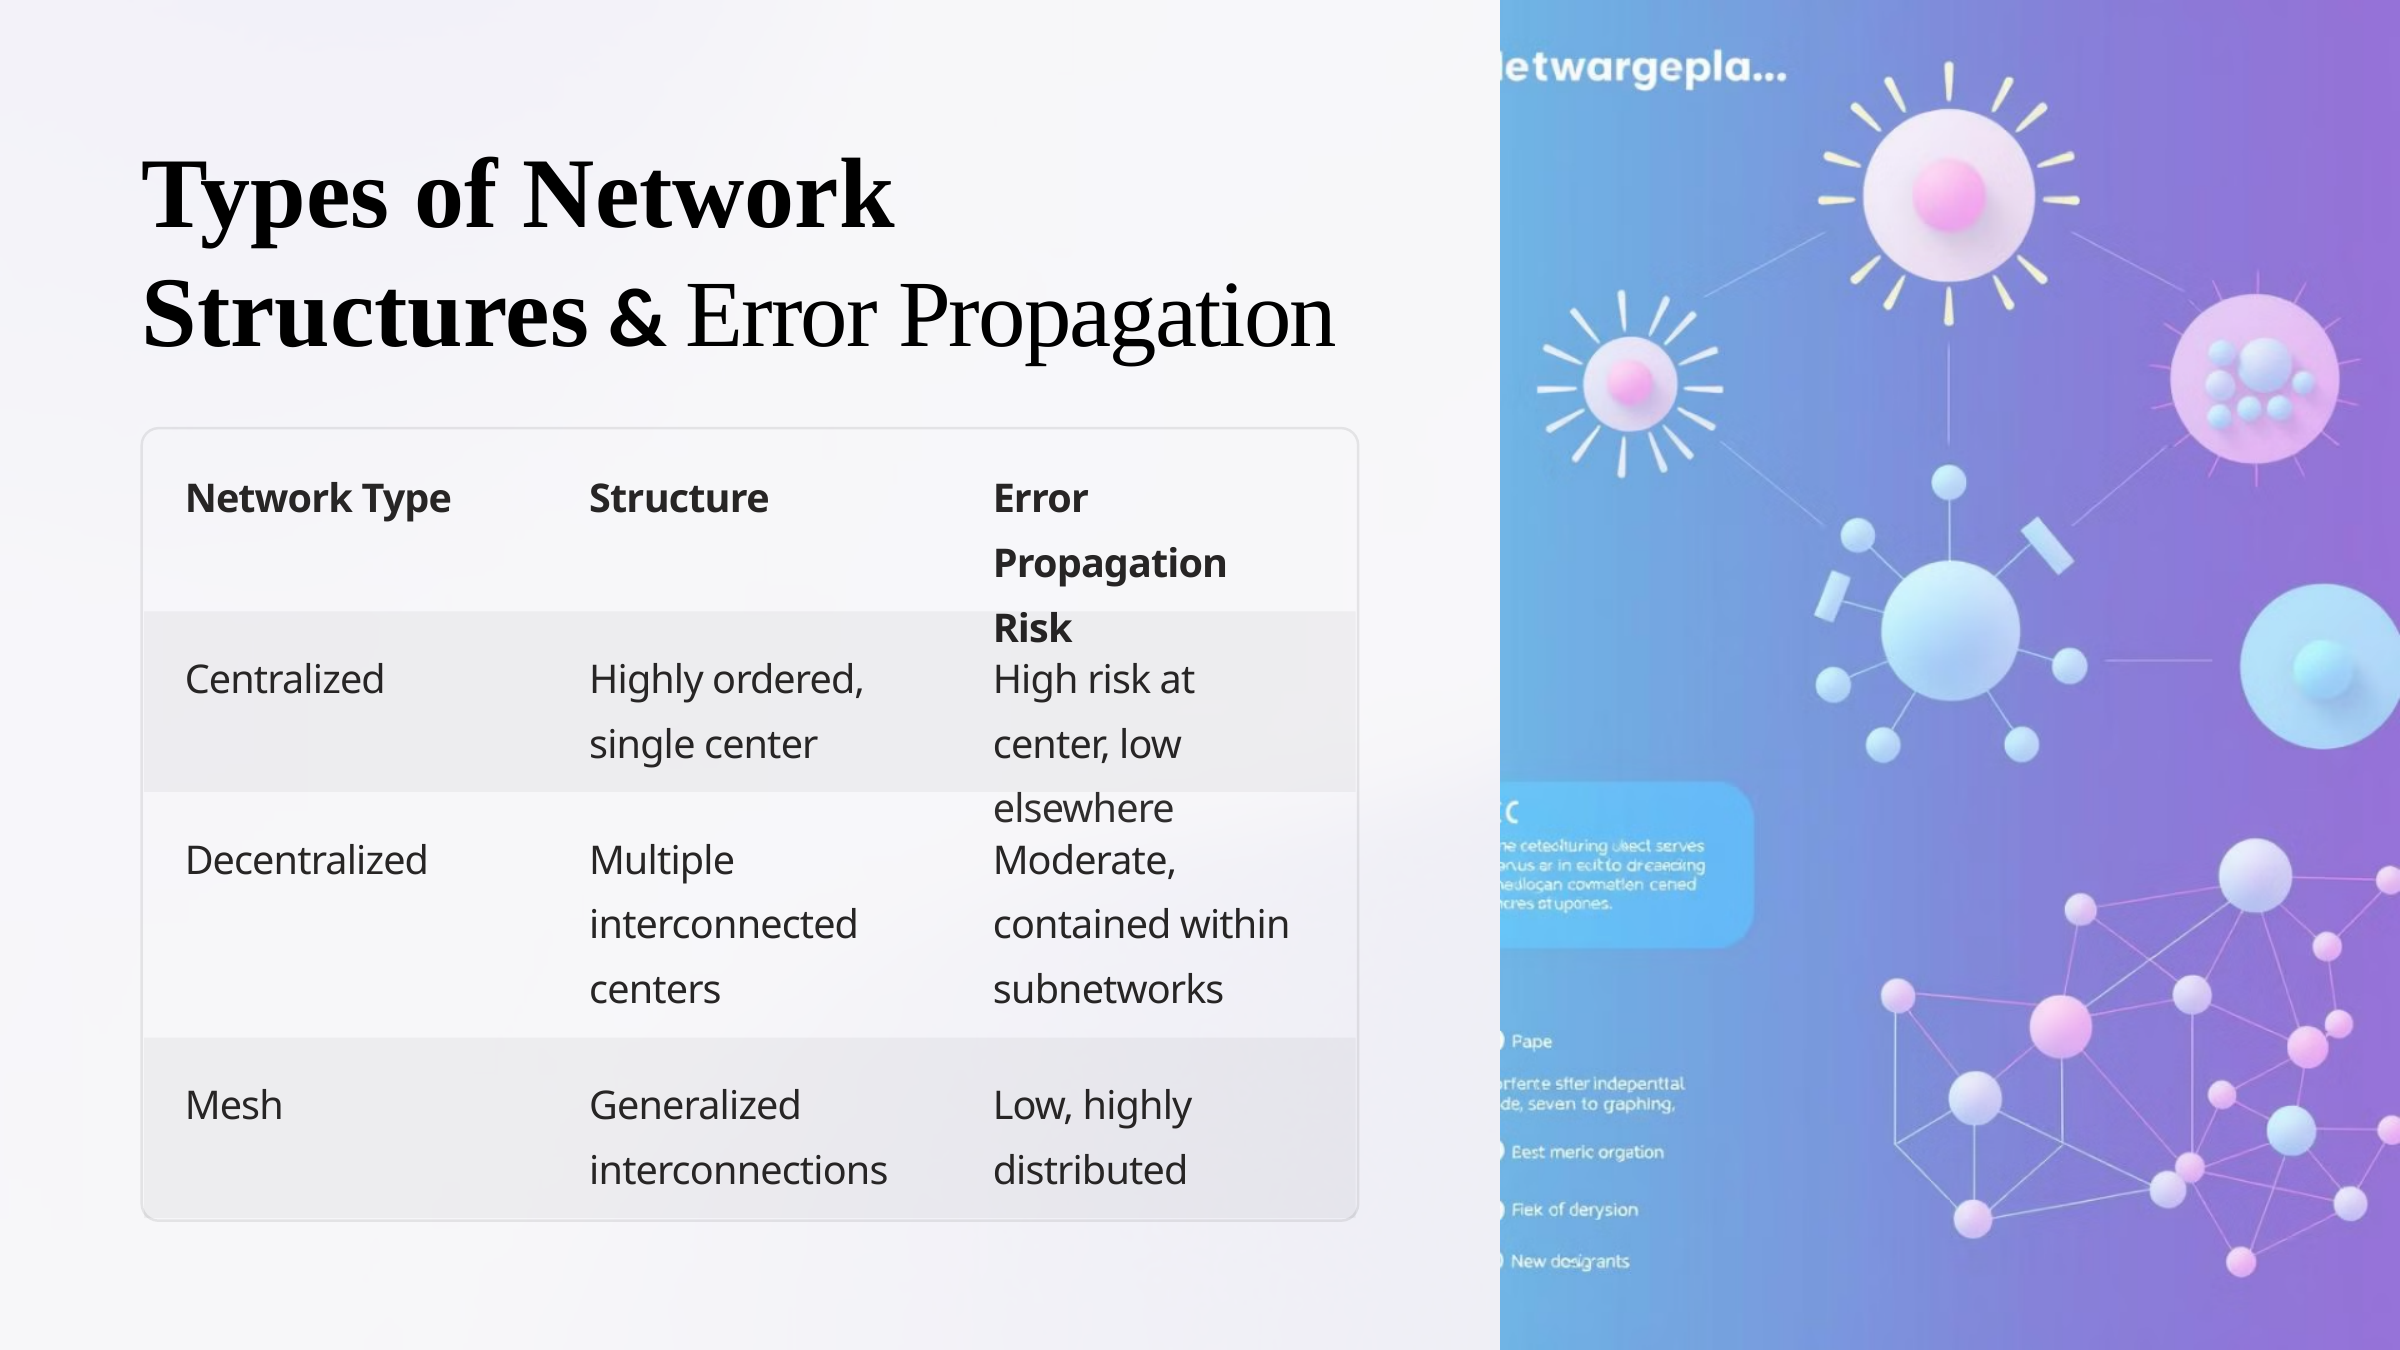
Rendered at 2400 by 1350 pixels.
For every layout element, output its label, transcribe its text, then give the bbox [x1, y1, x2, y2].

text_box Multiple interconnected centers [589, 817, 911, 1012]
text_box Error Propagation Risk [993, 456, 1316, 586]
picture [1499, 0, 2400, 1350]
text_box [144, 1037, 1356, 1219]
text_box Generalized interconnections [589, 1063, 911, 1193]
text_box [144, 611, 1356, 792]
text_box Structure [589, 456, 911, 521]
text_box [144, 792, 1356, 1037]
text_box Types of Network Structures & Error Propagation [141, 129, 1359, 368]
text_box Network Type [184, 456, 507, 521]
text_box Decentralized [184, 817, 507, 883]
text_box Low, highly distributed [993, 1063, 1316, 1193]
text_box Centralized [184, 636, 507, 702]
text_box Mesh [184, 1063, 507, 1128]
text_box Highly ordered, single center [589, 636, 911, 767]
text_box Moderate, contained within subnetworks [993, 817, 1316, 1012]
text_box [144, 430, 1356, 611]
text_box High risk at center, low elsewhere [993, 636, 1316, 767]
